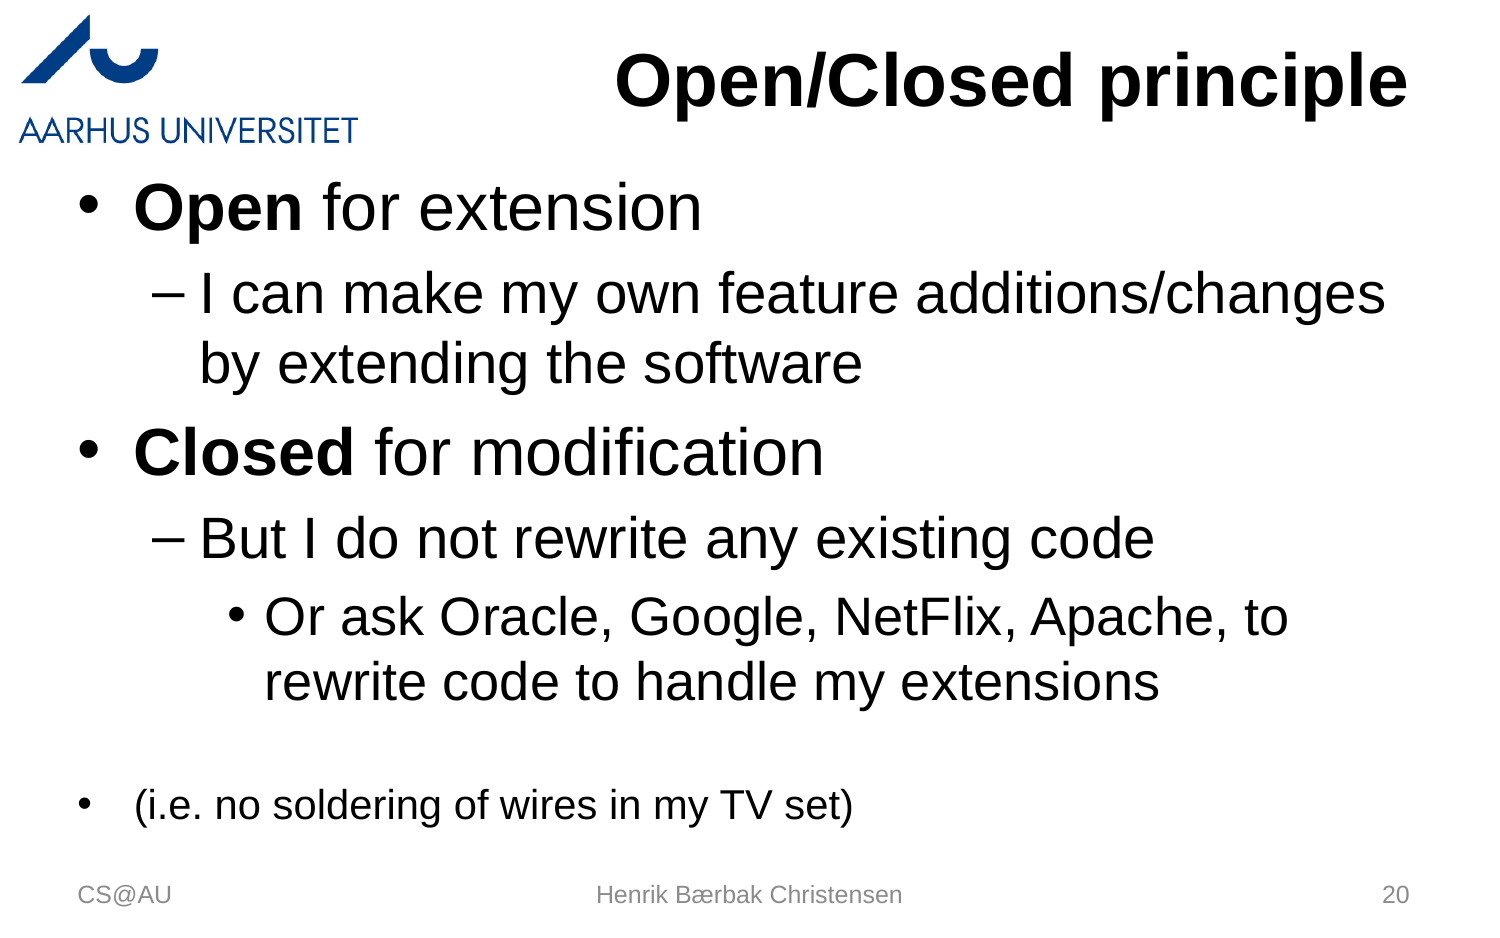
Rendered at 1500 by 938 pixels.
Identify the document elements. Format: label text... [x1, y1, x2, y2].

footer Henrik Bærbak Christensen [512, 868, 988, 919]
slide_number 20 [1074, 868, 1425, 919]
title Open/Closed principle [75, 27, 1425, 125]
slide_number CS@AU [62, 868, 413, 919]
list Open for extension I can make my own feature additions/changes by extending the software Closed for modification But I do not rewrite any existing code Or ask Oracle, Google, NetFlix, Apache, to rewrite code to handle my extensions (i.e. no soldering of wires in my TV set) [62, 156, 1425, 865]
picture [14, 9, 358, 146]
